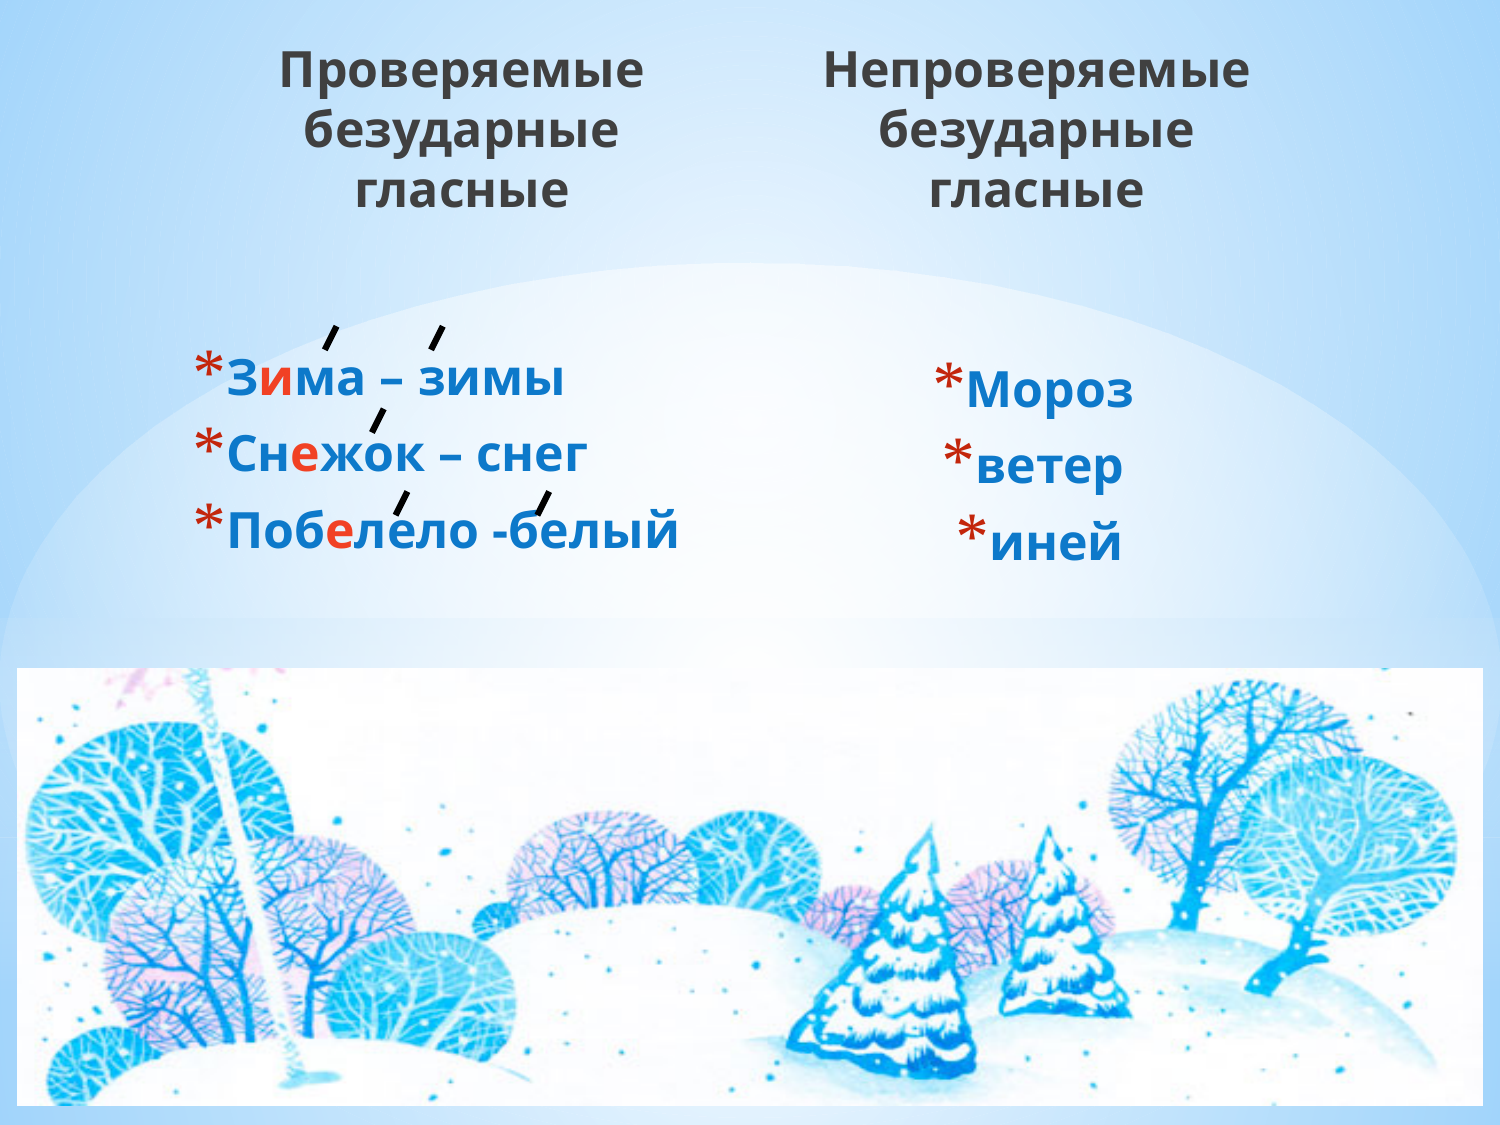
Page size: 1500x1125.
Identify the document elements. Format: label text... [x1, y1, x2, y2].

list Мороз ветер иней [761, 349, 1311, 666]
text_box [395, 491, 408, 516]
picture [17, 668, 1483, 1107]
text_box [371, 408, 384, 433]
list Зима – зимы Снежок – снег Побелело -белый [171, 338, 744, 657]
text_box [430, 325, 444, 351]
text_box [537, 491, 550, 516]
list Проверяемые безударные гласные [187, 120, 737, 225]
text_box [324, 325, 337, 351]
list Непроверяемые безударные гласные [762, 120, 1312, 225]
